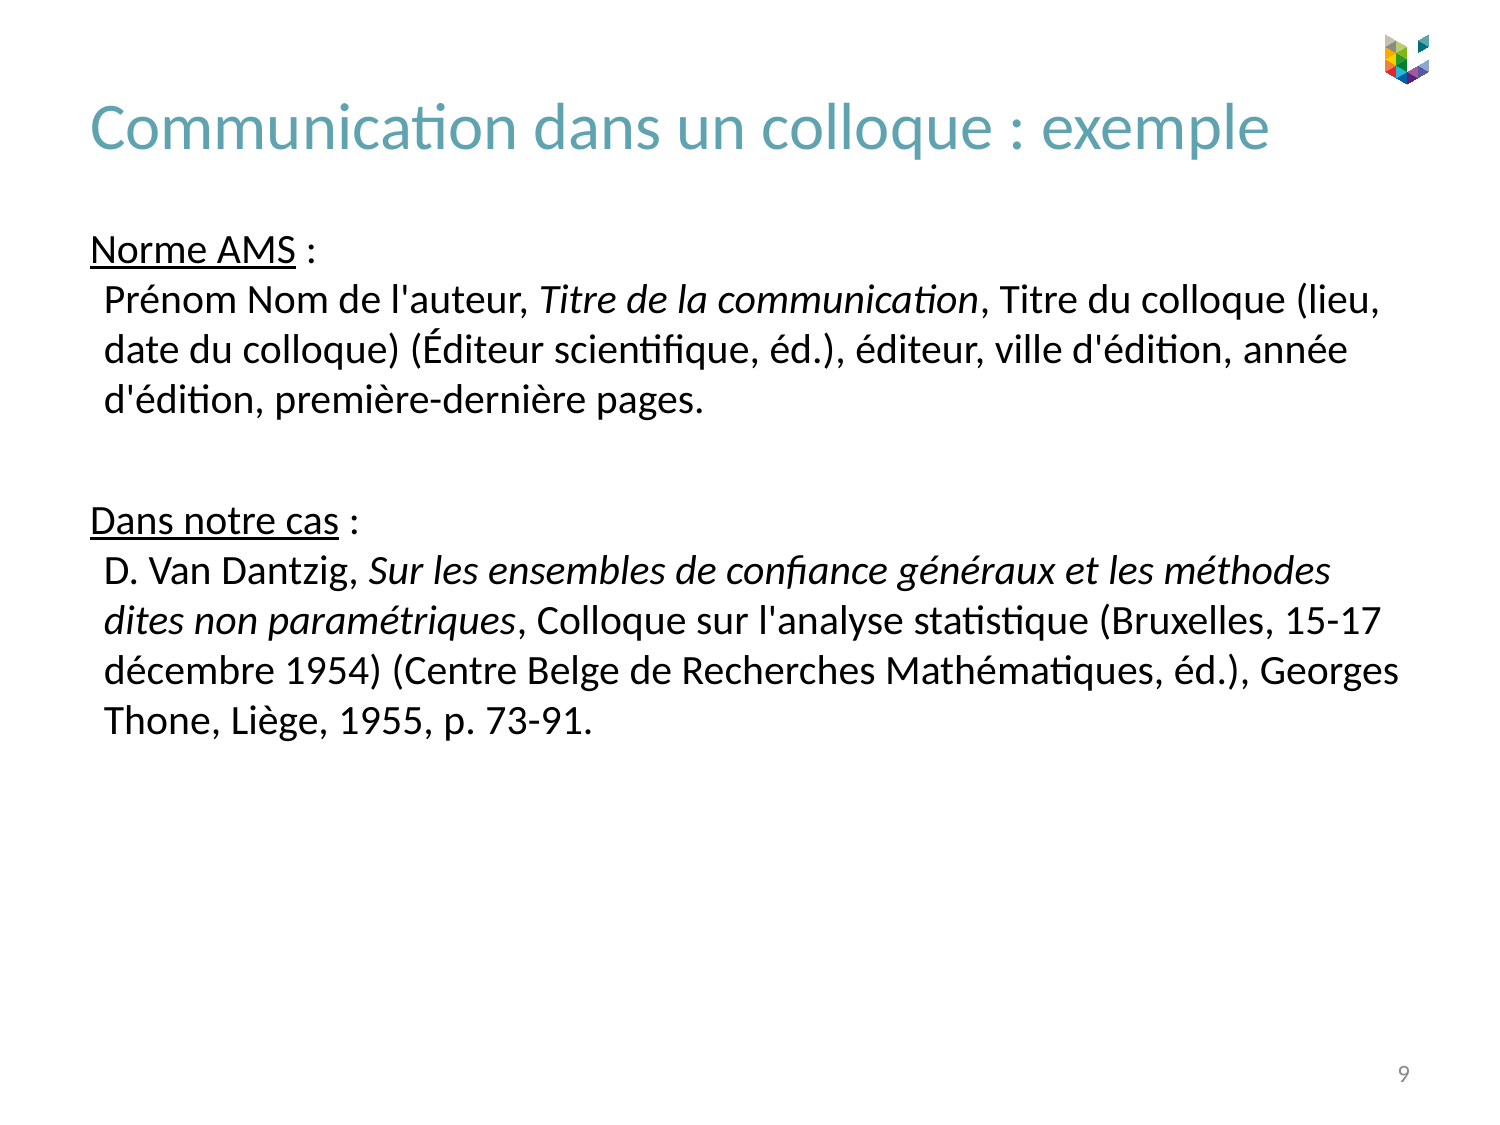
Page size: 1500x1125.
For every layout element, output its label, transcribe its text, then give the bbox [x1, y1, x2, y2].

title Communication dans un colloque : exemple [75, 71, 1425, 174]
list Norme AMS : Prénom Nom de l'auteur, Titre de la communication, Titre du colloque (lieu, date du colloque) (Éditeur scientifique, éd.), éditeur, ville d'édition, année d'édition, première-dernière pages. Dans notre cas : D. Van Dantzig, Sur les ensembles de confiance généraux et les méthodes dites non paramétriques, Colloque sur l'analyse statistique (Bruxelles, 15-17 décembre 1954) (Centre Belge de Recherches Mathématiques, éd.), Georges Thone, Liège, 1955, p. 73-91. [75, 214, 1425, 1023]
slide_number 9 [1074, 1042, 1425, 1103]
picture [1366, 15, 1448, 104]
